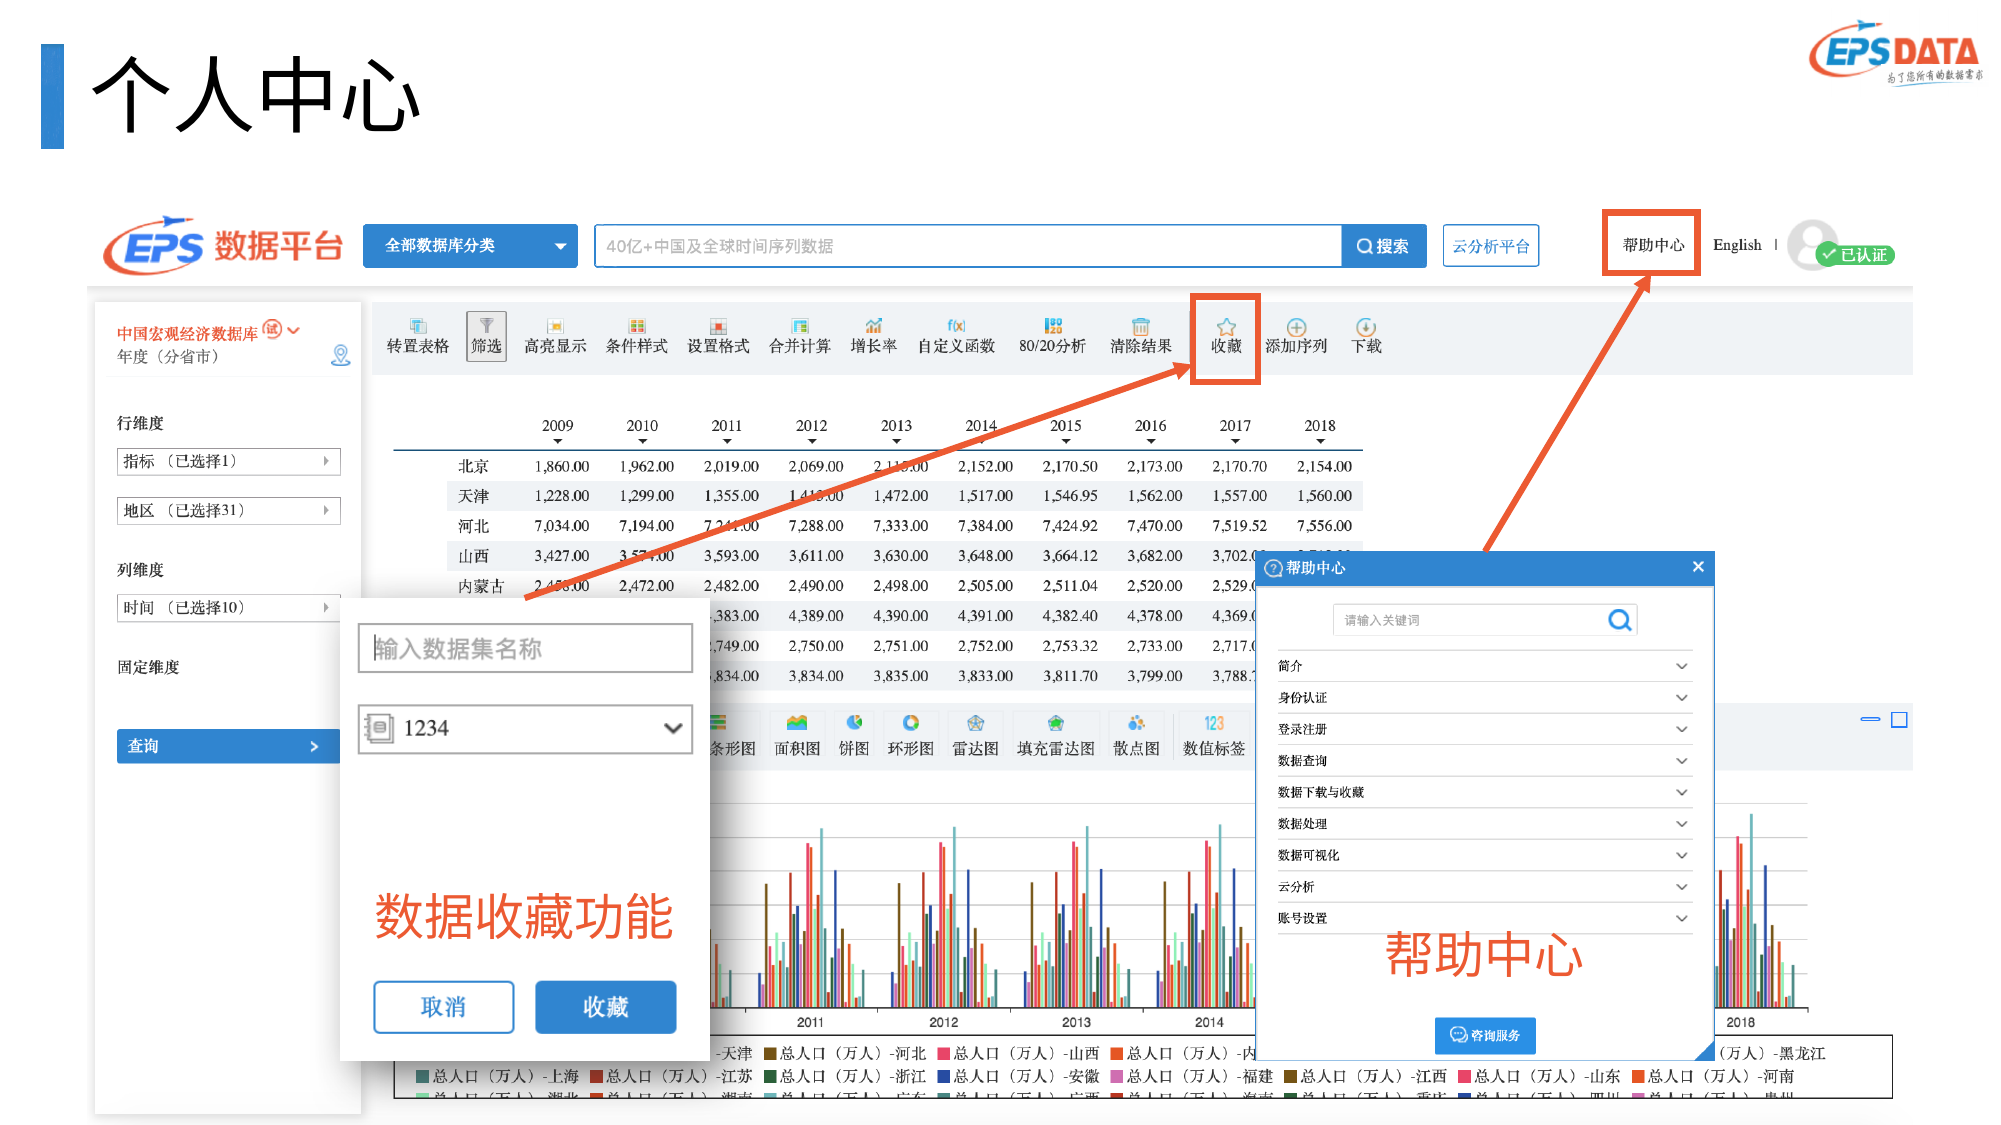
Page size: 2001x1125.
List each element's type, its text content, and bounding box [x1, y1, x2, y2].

text_box 个人中心 [89, 54, 439, 107]
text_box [1802, 8, 1989, 97]
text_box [1484, 272, 1652, 552]
picture [87, 208, 1913, 1125]
picture [41, 44, 64, 149]
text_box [524, 364, 1194, 599]
